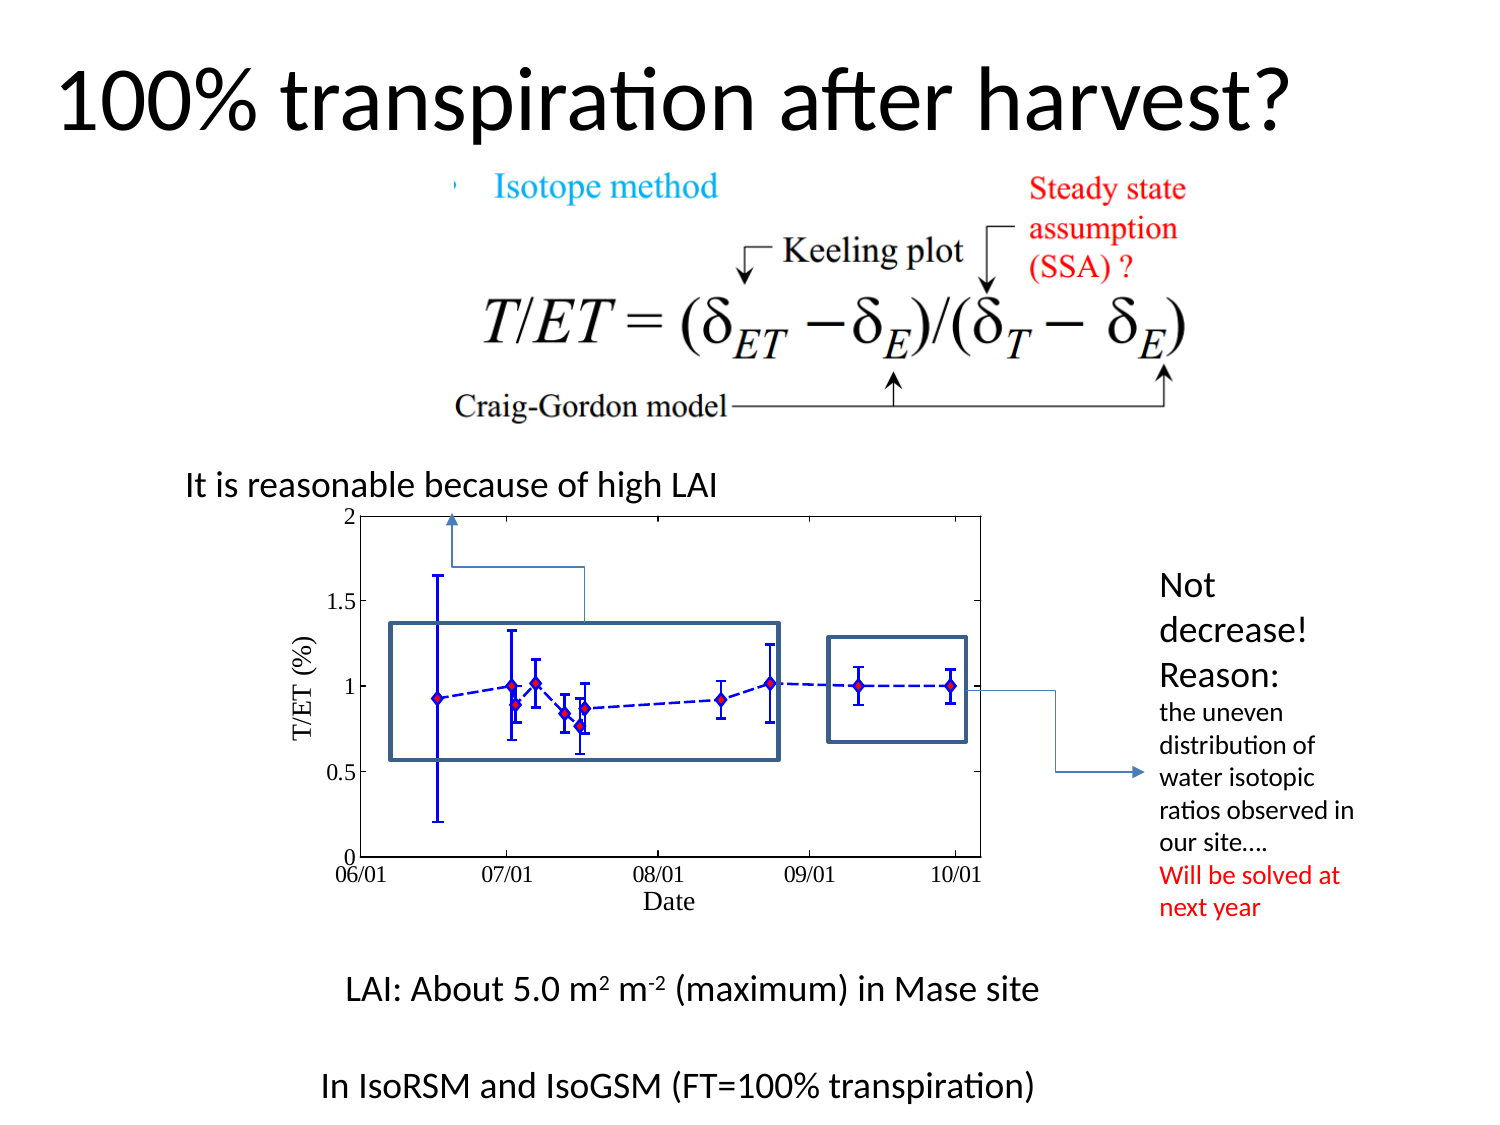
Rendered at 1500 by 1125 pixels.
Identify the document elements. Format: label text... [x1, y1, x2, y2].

text_box LAI: About 5.0 m2 m-2 (maximum) in Mase site [331, 957, 1055, 1017]
picture [454, 160, 1203, 446]
text_box In IsoRSM and IsoGSM (FT=100% transpiration) [307, 1054, 1051, 1113]
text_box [167, 452, 1376, 934]
title 100% transpiration after harvest? [0, 0, 1350, 188]
